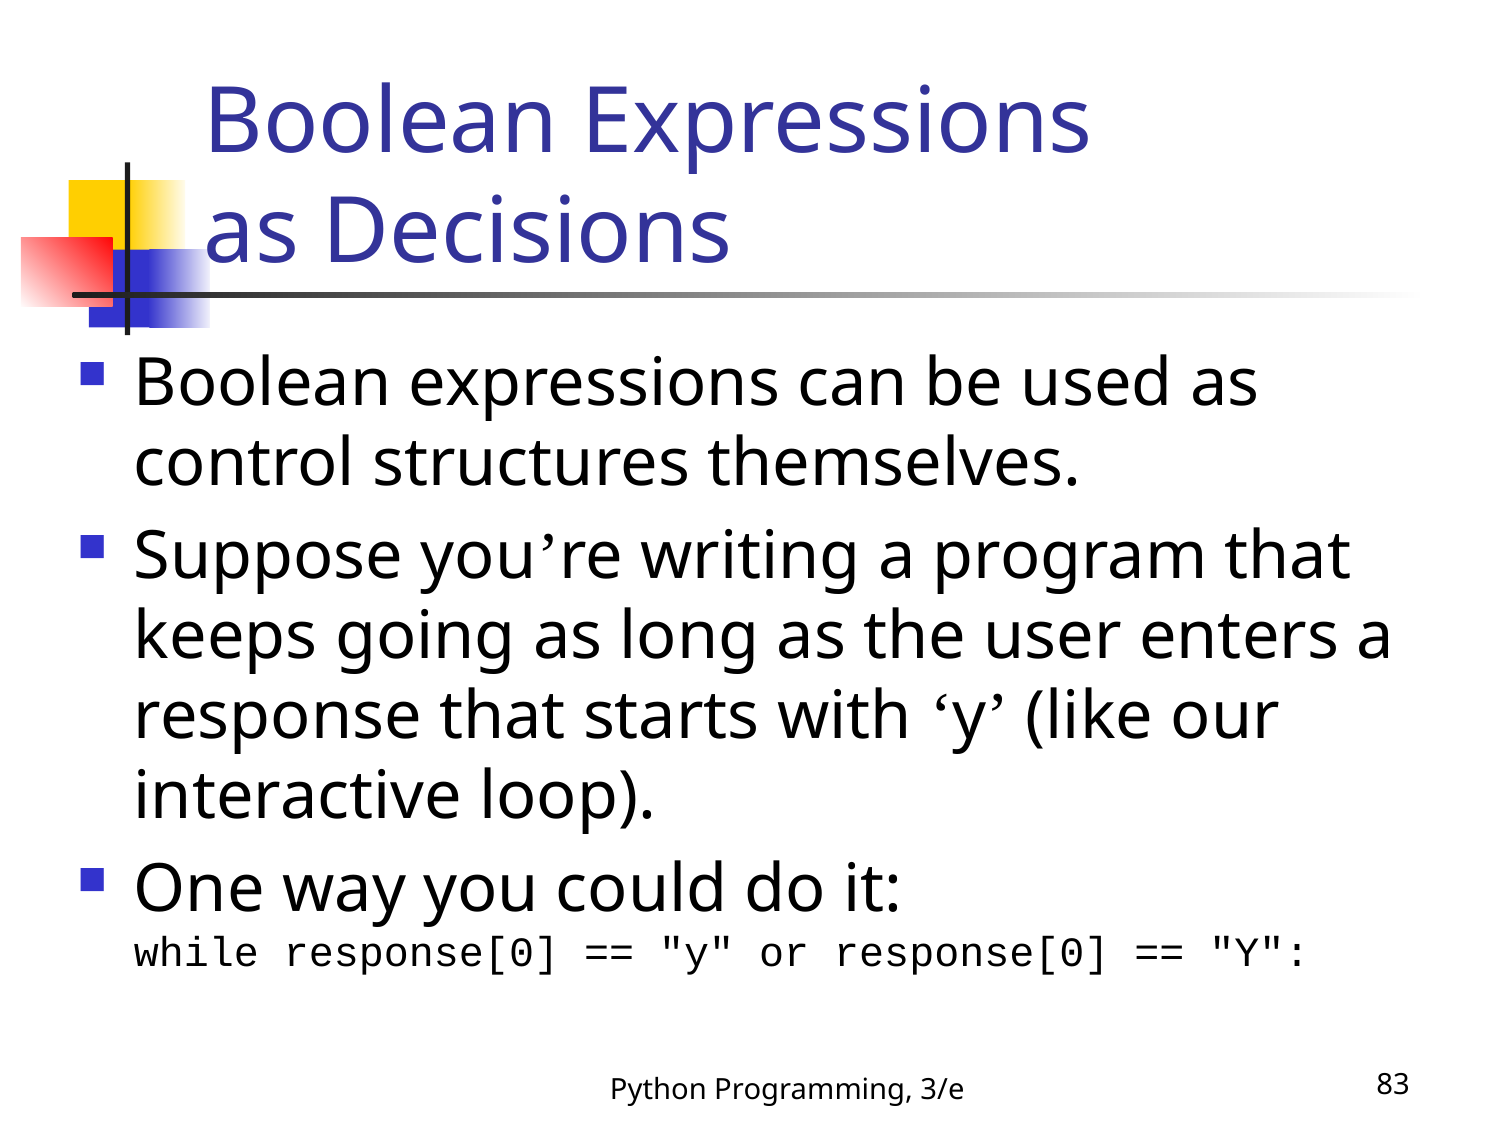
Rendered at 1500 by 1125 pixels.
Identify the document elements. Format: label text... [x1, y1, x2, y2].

slide_number 83 [1112, 1037, 1426, 1113]
list Boolean expressions can be used as control structures themselves. Suppose you’re writing a program that keeps going as long as the user enters a response that starts with ‘y’ (like our interactive loop). One way you could do it: while response[0] == "y" or response[0] == "Y": [62, 331, 1469, 1006]
footer Python Programming, 3/e [549, 1037, 1026, 1113]
title Boolean Expressions as Decisions [188, 101, 1468, 289]
